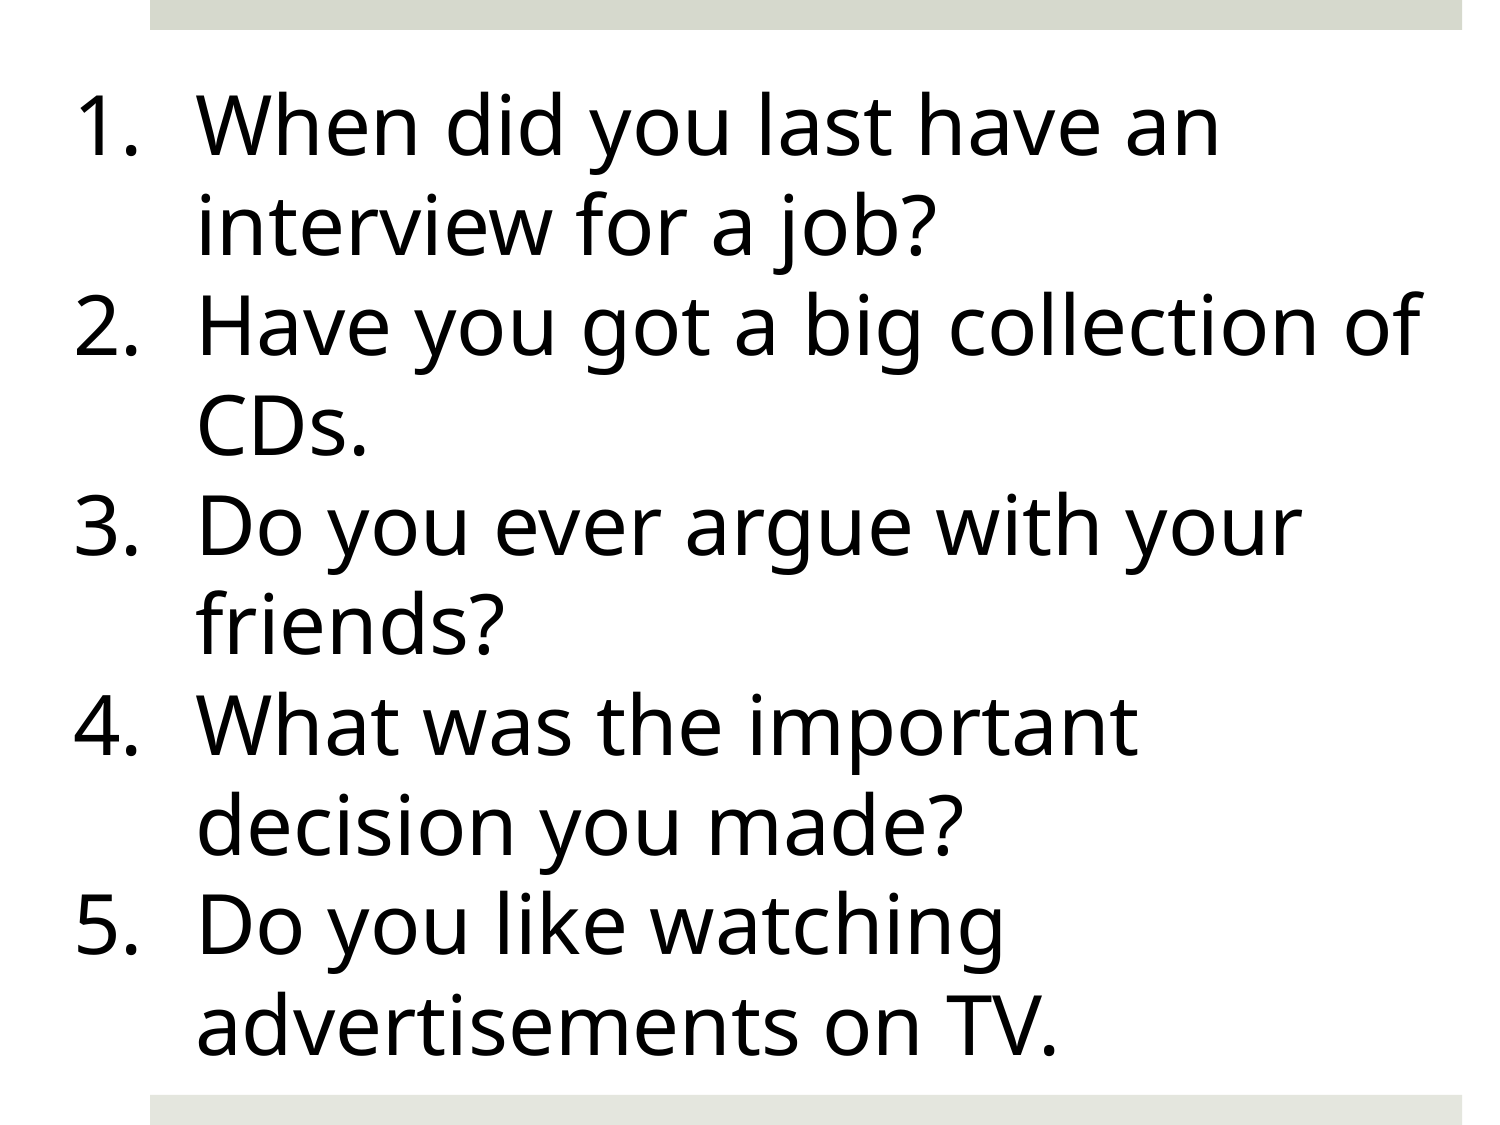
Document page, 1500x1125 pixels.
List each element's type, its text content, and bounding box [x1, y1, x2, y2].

text_box When did you last have an interview for a job? Have you got a big collection of CDs. Do you ever argue with your friends? What was the important decision you made? Do you like watching advertisements on TV. [58, 64, 1459, 1079]
